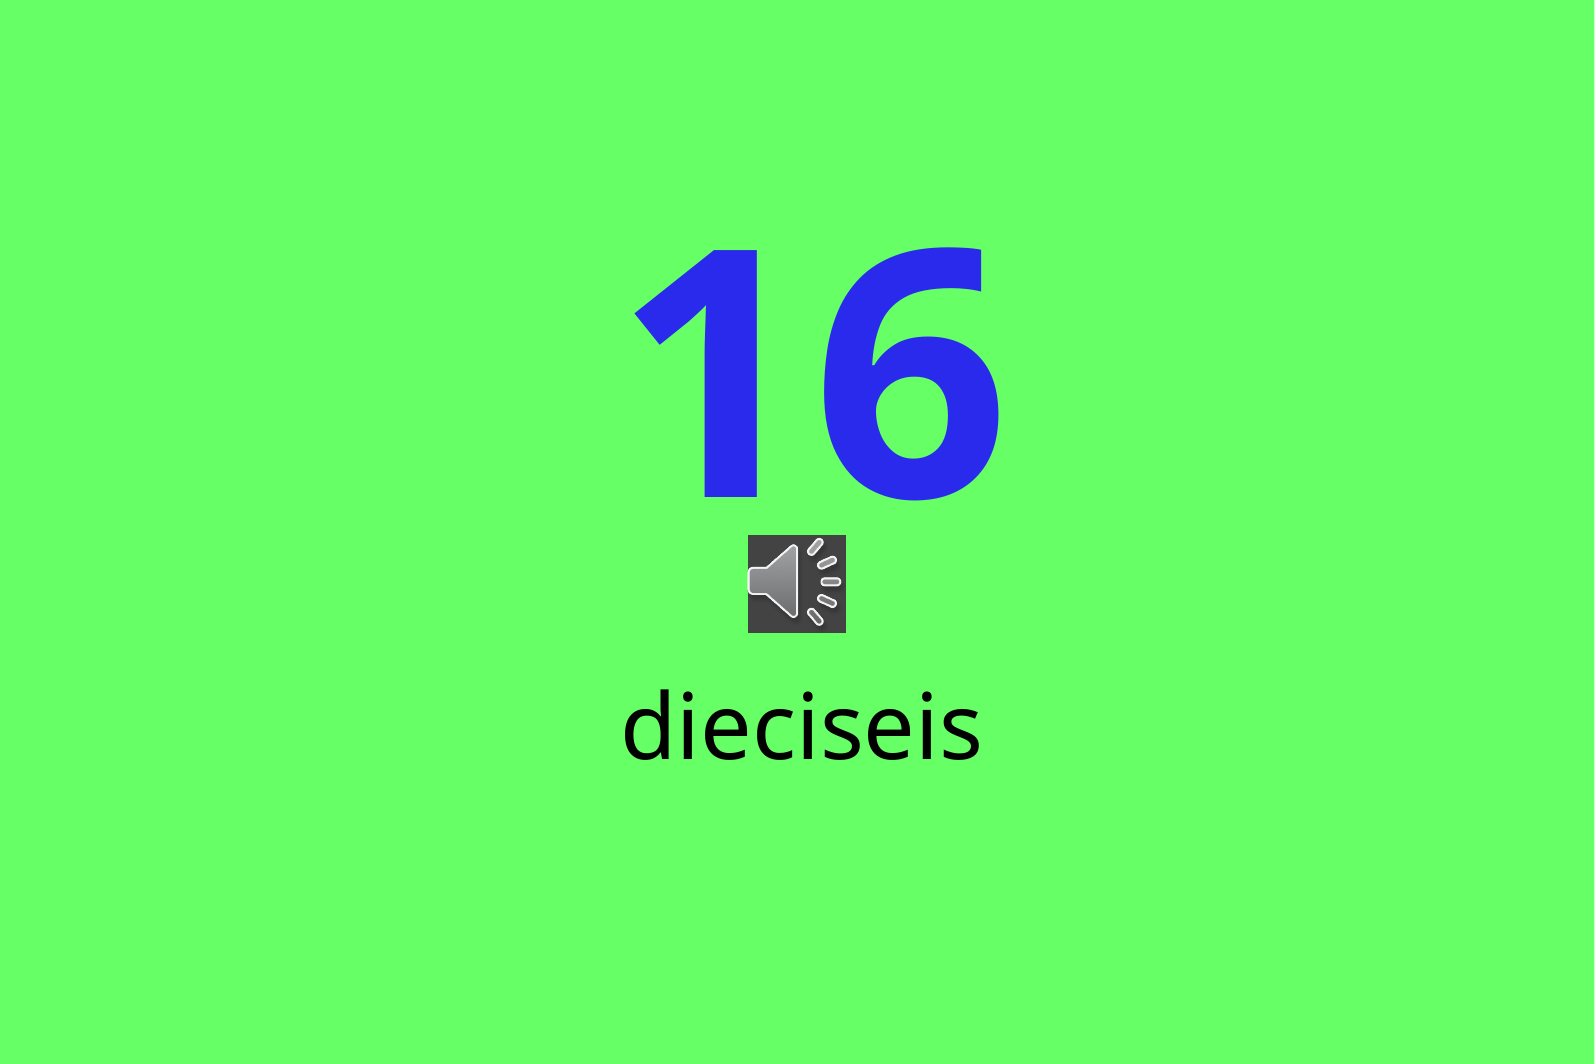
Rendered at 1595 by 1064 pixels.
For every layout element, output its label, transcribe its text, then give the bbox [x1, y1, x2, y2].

title dieciseis [84, 631, 1520, 795]
text_box 16 [568, 181, 1057, 583]
picture [746, 534, 848, 635]
